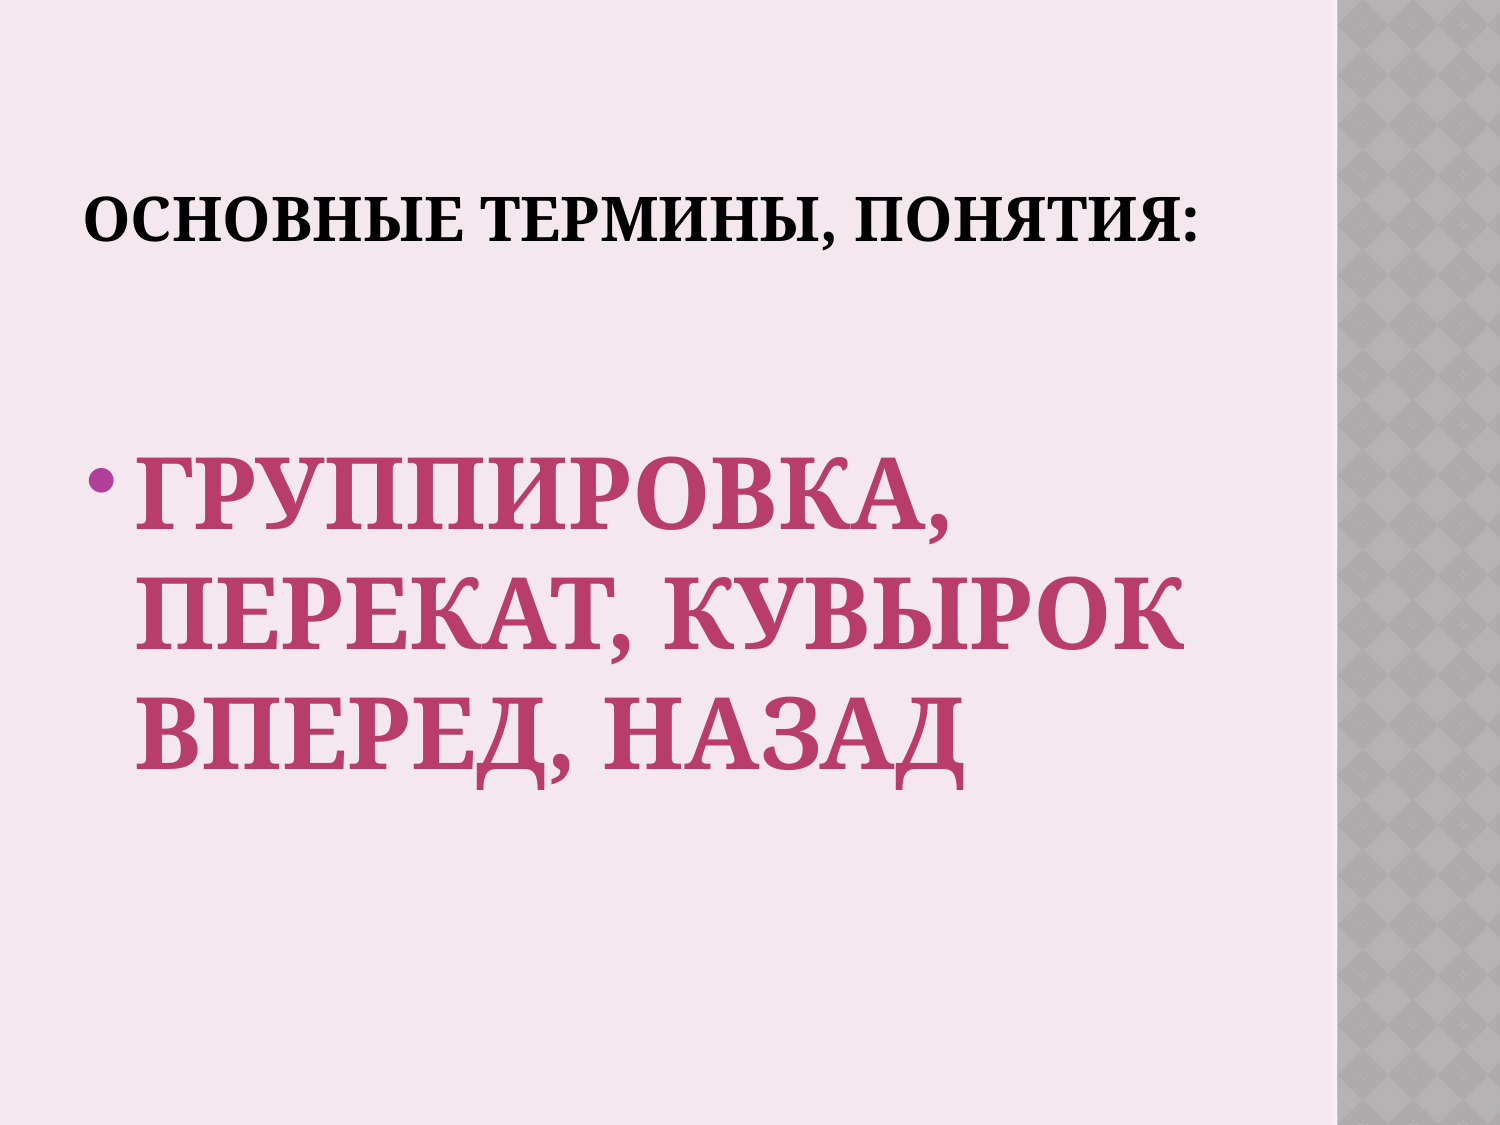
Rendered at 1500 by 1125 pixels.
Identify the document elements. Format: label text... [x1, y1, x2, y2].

title Основные термины, понятия: [75, 52, 1263, 329]
list Группировка, перекат, кувырок вперед, назад [75, 421, 1263, 1059]
